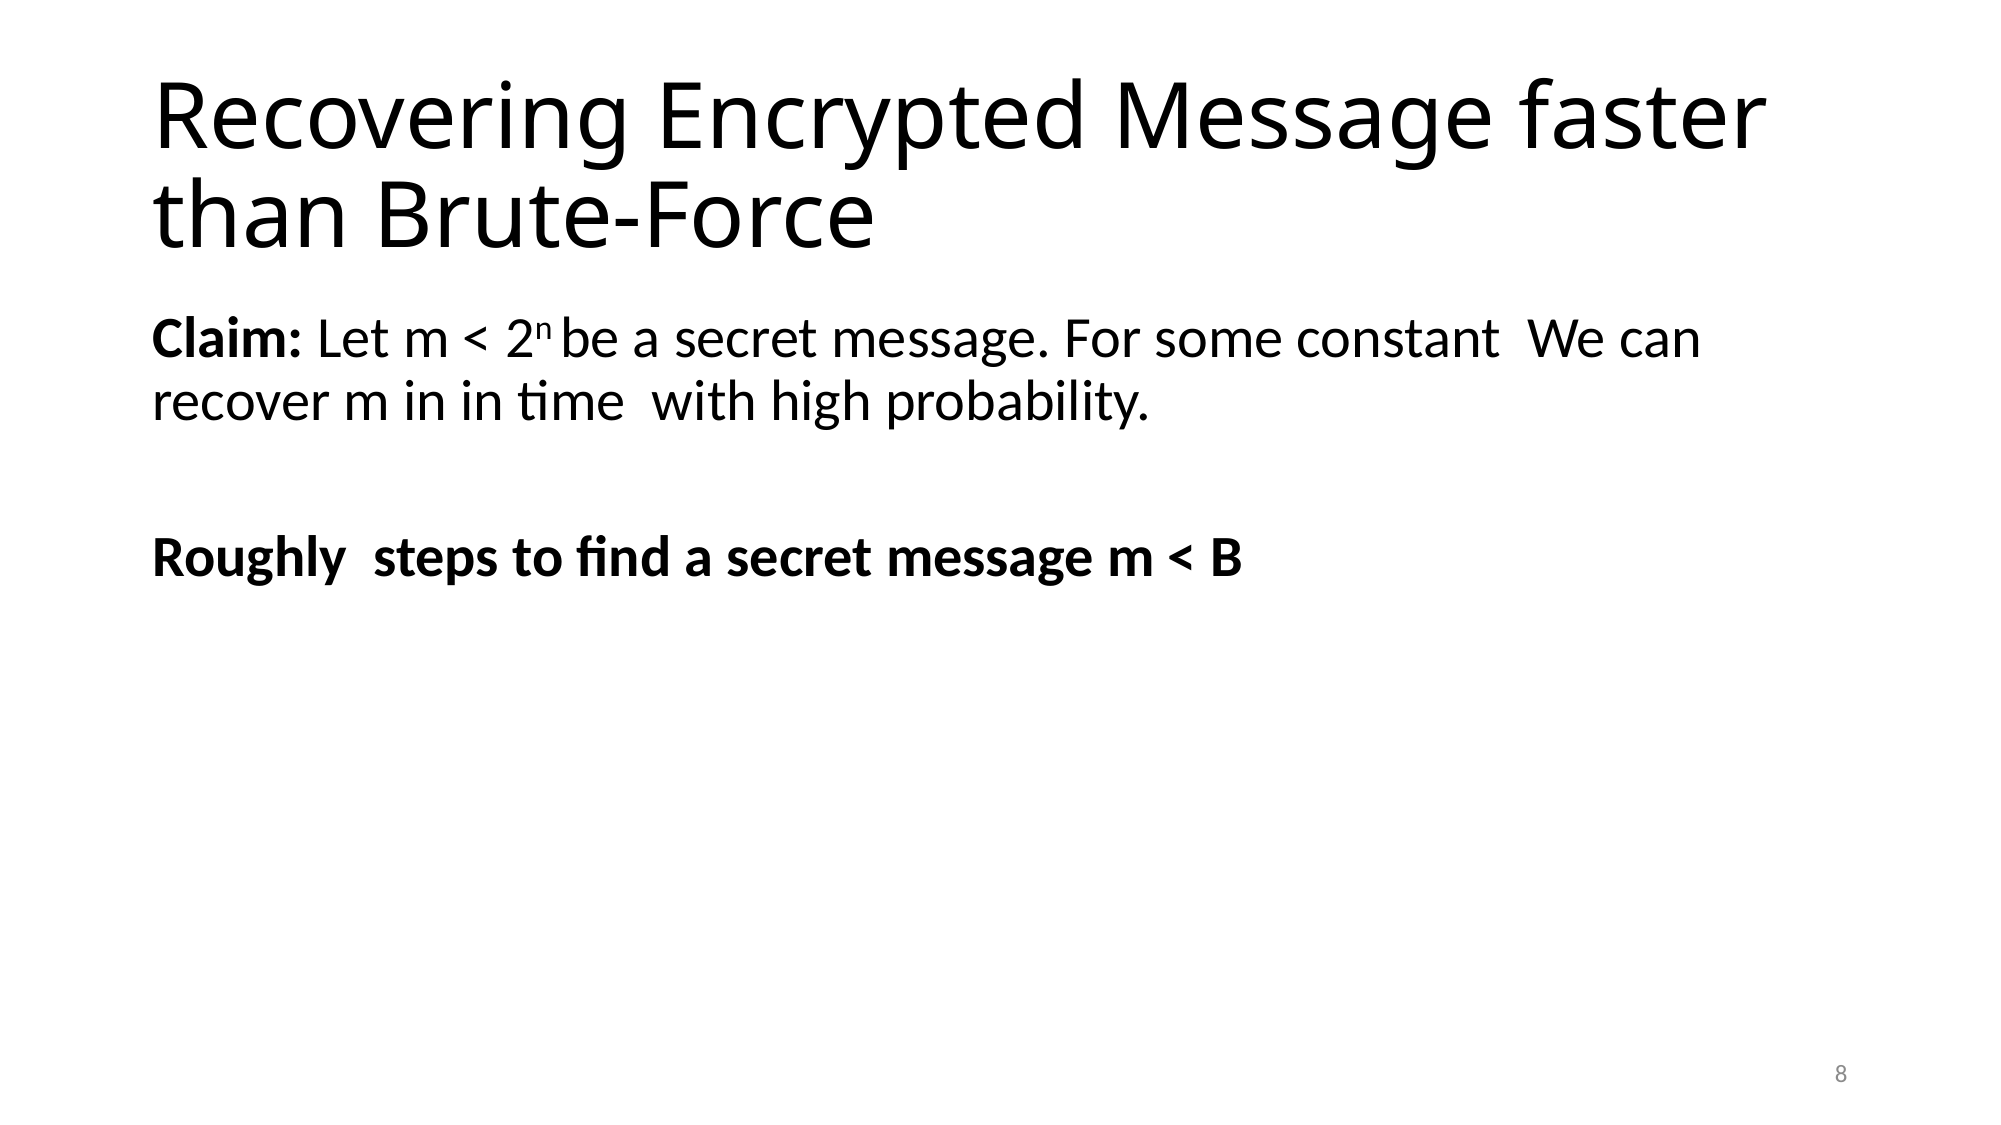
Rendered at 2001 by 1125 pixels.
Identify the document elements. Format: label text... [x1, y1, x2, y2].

slide_number 8 [1412, 1042, 1863, 1103]
title Recovering Encrypted Message faster than Brute-Force [137, 59, 1863, 278]
